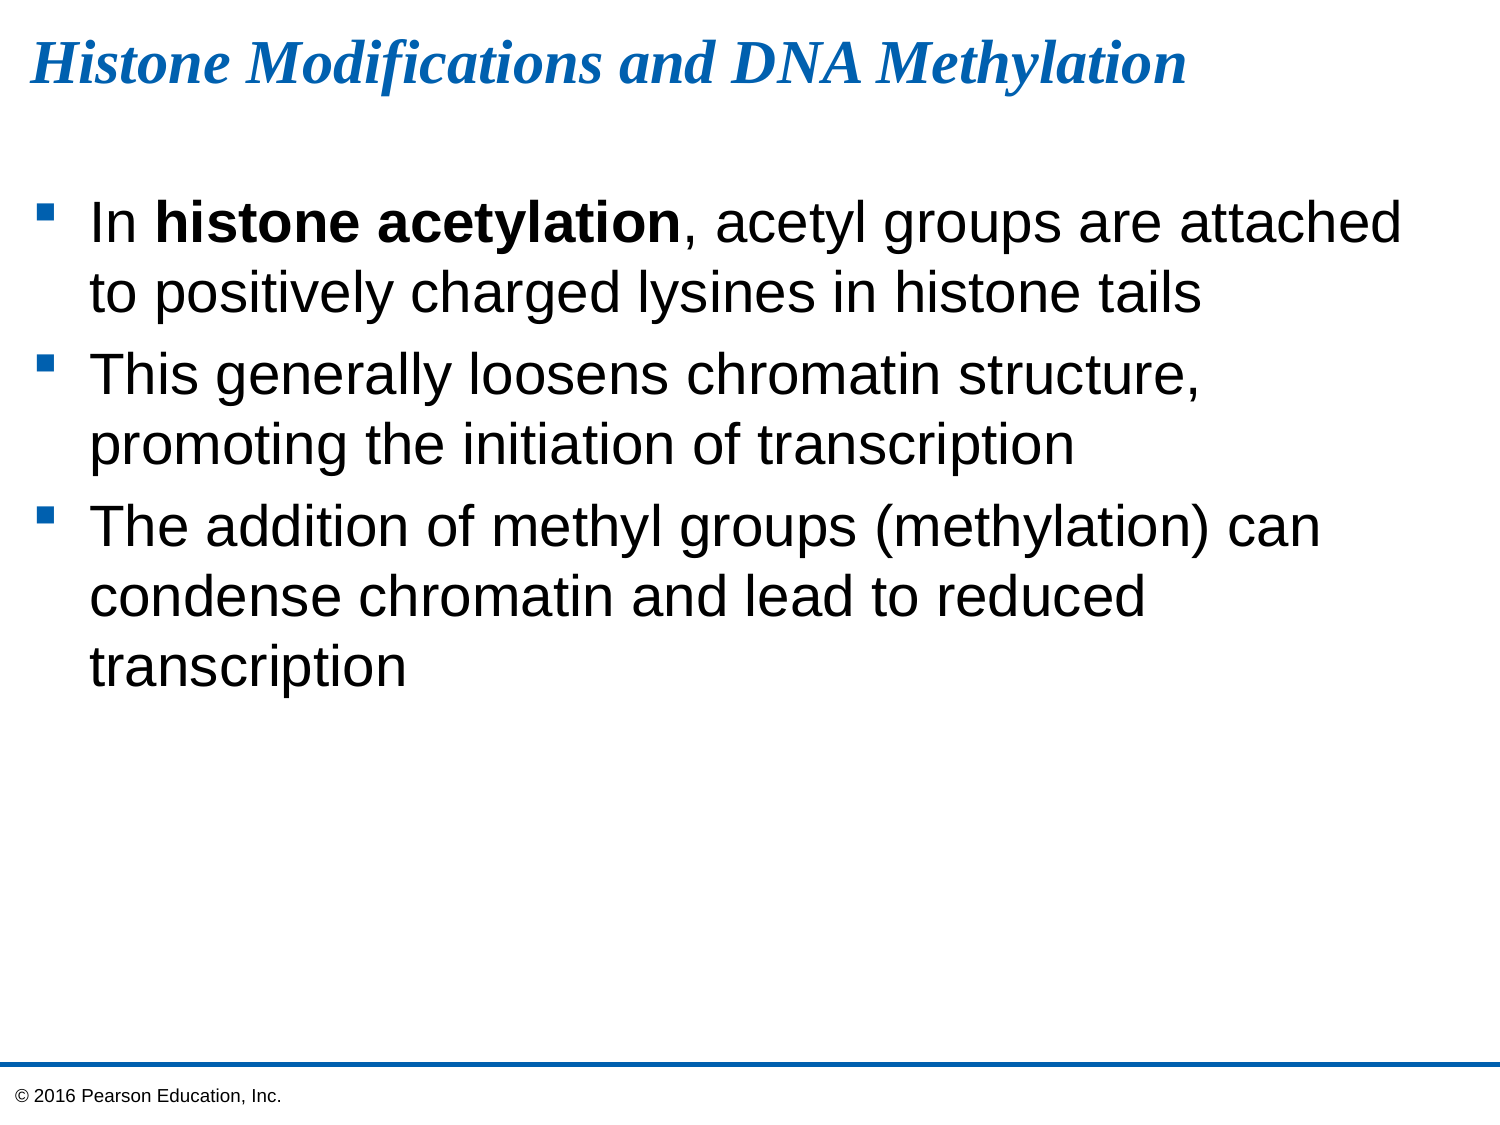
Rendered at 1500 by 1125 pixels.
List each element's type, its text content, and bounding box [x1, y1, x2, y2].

list In histone acetylation, acetyl groups are attached to positively charged lysines in histone tails This generally loosens chromatin structure, promoting the initiation of transcription The addition of methyl groups (methylation) can condense chromatin and lead to reduced transcription [23, 184, 1464, 1043]
title Histone Modifications and DNA Methylation [29, 29, 1470, 165]
footer © 2016 Pearson Education, Inc. [0, 1064, 507, 1125]
